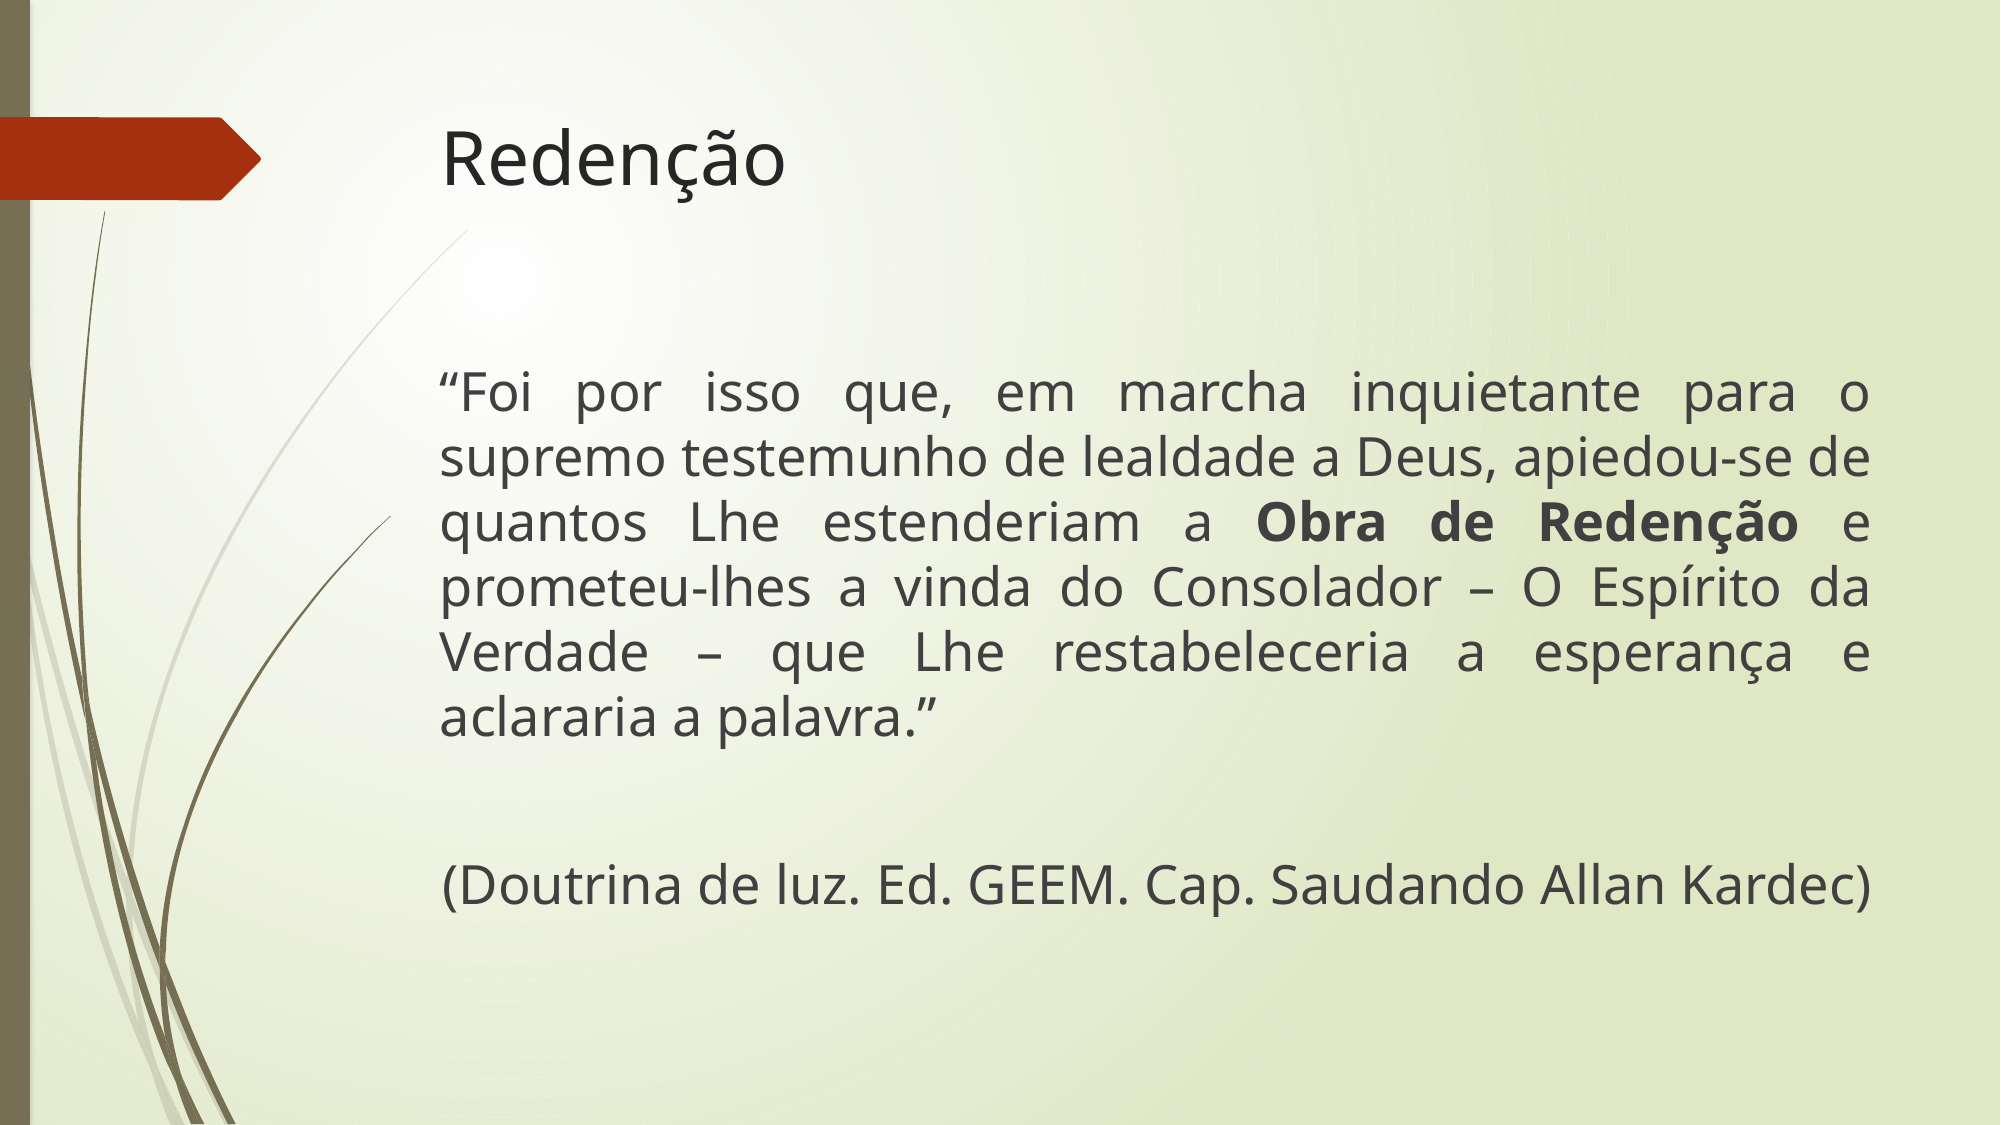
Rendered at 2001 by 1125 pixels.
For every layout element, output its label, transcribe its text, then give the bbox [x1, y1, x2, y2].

title Redenção [425, 102, 1888, 313]
list “Foi por isso que, em marcha inquietante para o supremo testemunho de lealdade a Deus, apiedou-se de quantos Lhe estenderiam a Obra de Redenção e prometeu-lhes a vinda do Consolador – O Espírito da Verdade – que Lhe restabeleceria a esperança e aclararia a palavra.” (Doutrina de luz. Ed. GEEM. Cap. Saudando Allan Kardec) [424, 350, 1888, 970]
